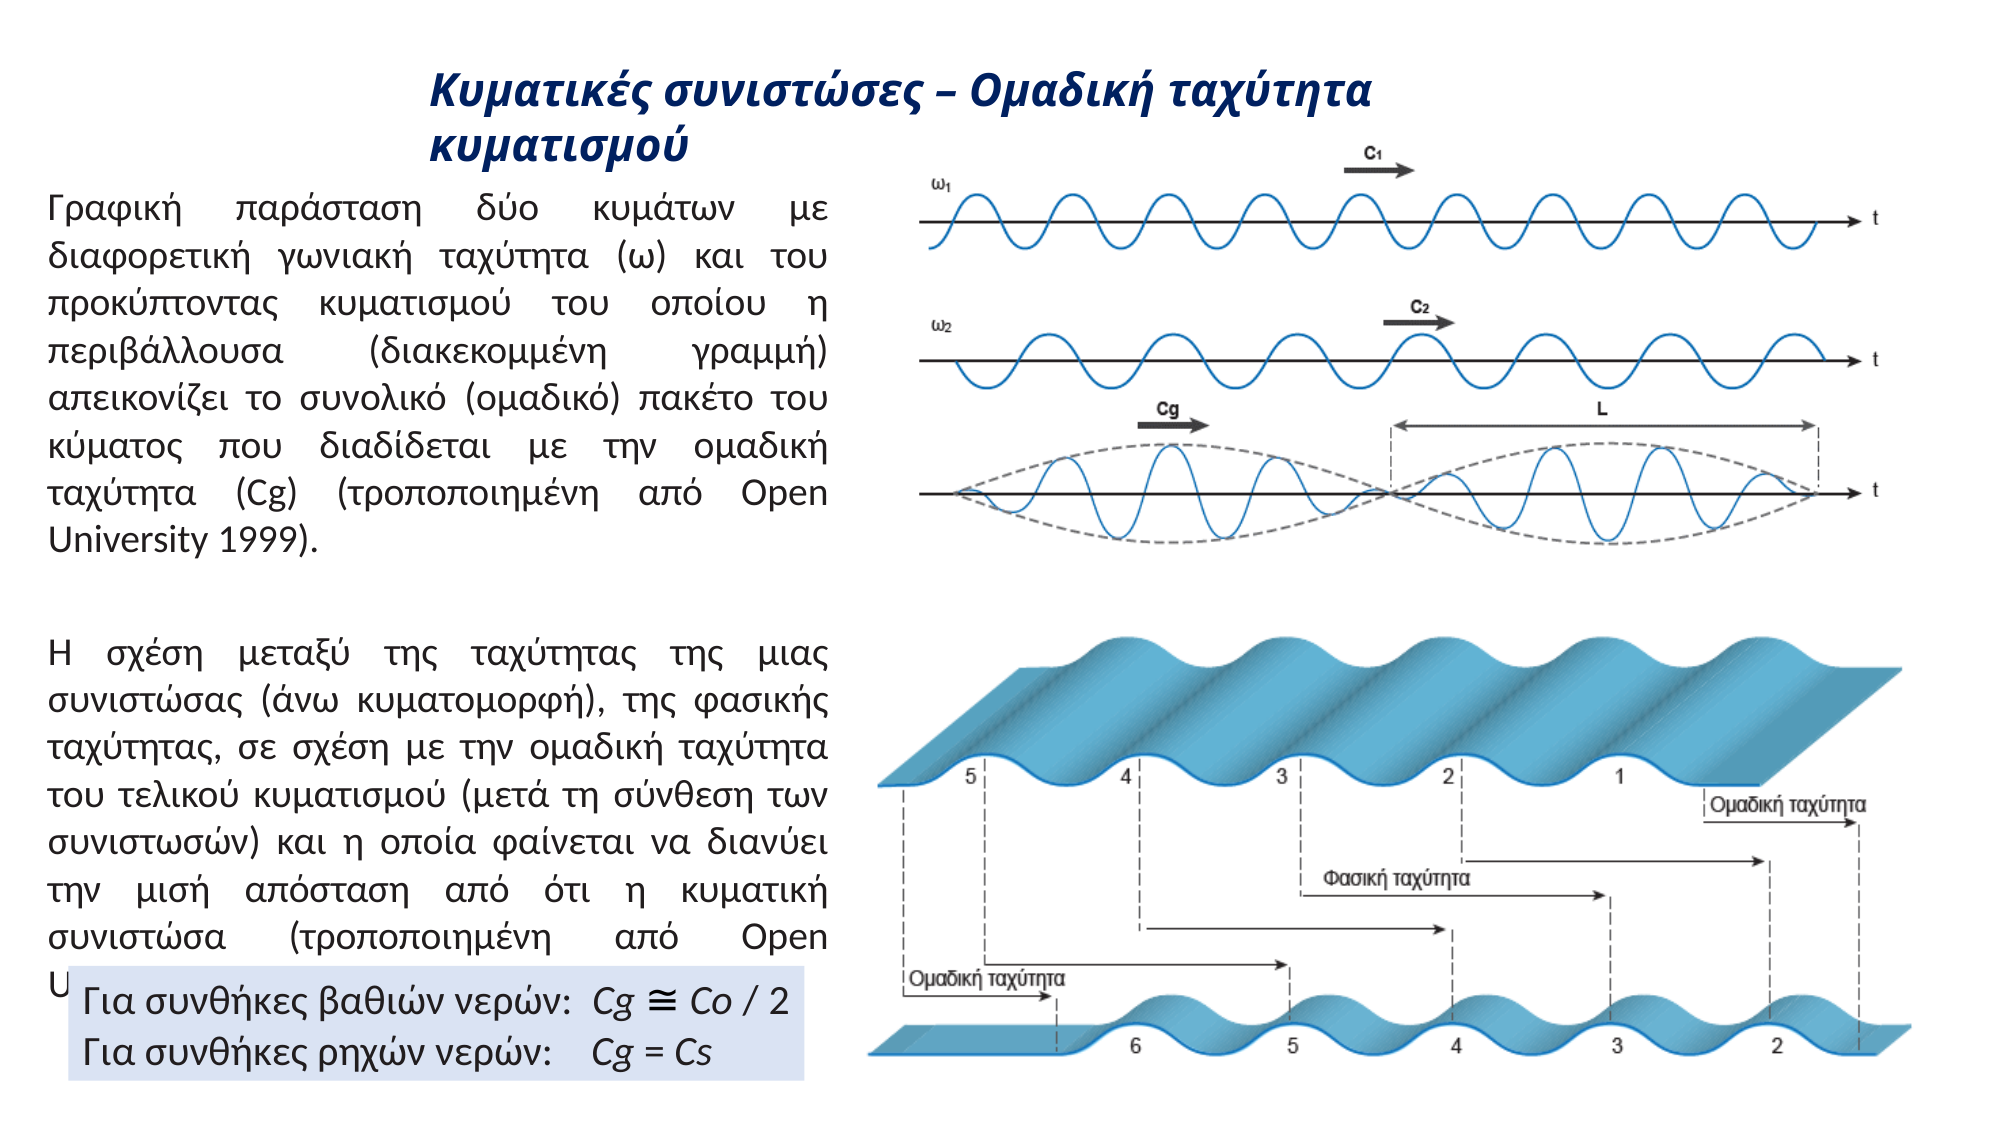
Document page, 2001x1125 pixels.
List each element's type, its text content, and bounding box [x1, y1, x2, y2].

picture [856, 607, 1932, 1099]
text_box Για συνθήκες βαθιών νερών: Cg ≅ Co / 2 Για συνθήκες ρηχών νερών: Cg = Cs [68, 965, 805, 1081]
text_box Η σχέση μεταξύ της ταχύτητας της μιας συνιστώσας (άνω κυματομορφή), της φασικής ταχύτητας, σε σχέση με την ομαδική ταχύτητα του τελικού κυματισμού (μετά τη σύνθεση των συνιστωσών) και η οποία φαίνεται να διανύει την μισή απόσταση από ότι η κυματική συνιστώσα (τροποποιημένη από Open University 1999). [33, 617, 845, 1013]
text_box Γραφική παράσταση δύο κυμάτων με διαφορετική γωνιακή ταχύτητα (ω) και του προκύπτοντας κυματισμού του οποίου η περιβάλλουσα (διακεκομμένη γραμμή) απεικονίζει το συνολικό (ομαδικό) πακέτο του κύματος που διαδίδεται με την ομαδική ταχύτητα (Cg) (τροποποιημένη από Open University 1999). [33, 173, 845, 569]
picture [880, 142, 1932, 584]
text_box Κυματικές συνιστώσες – Ομαδική ταχύτητα κυματισμού [414, 53, 1616, 178]
